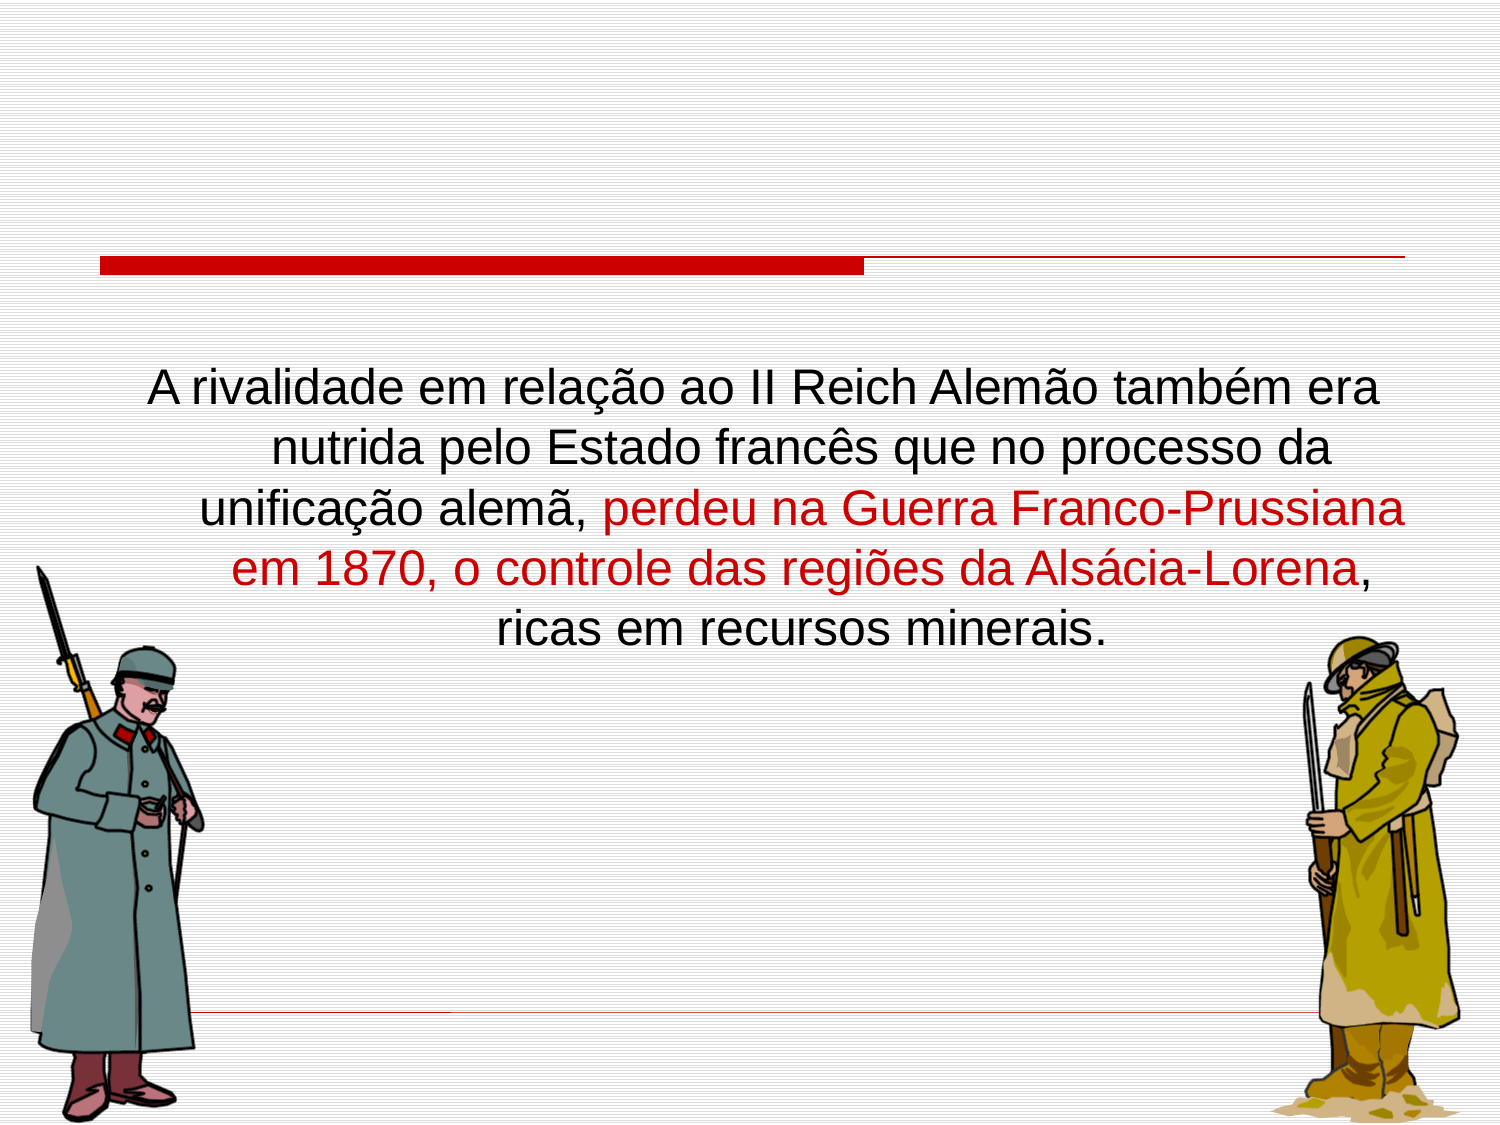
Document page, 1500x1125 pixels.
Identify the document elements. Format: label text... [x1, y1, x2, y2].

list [1269, 633, 1463, 1125]
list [29, 562, 208, 1125]
list A rivalidade em relação ao II Reich Alemão também era nutrida pelo Estado francês que no processo da unificação alemã, perdeu na Guerra Franco-Prussiana em 1870, o controle das regiões da Alsácia-Lorena, ricas em recursos minerais. [92, 287, 1436, 988]
